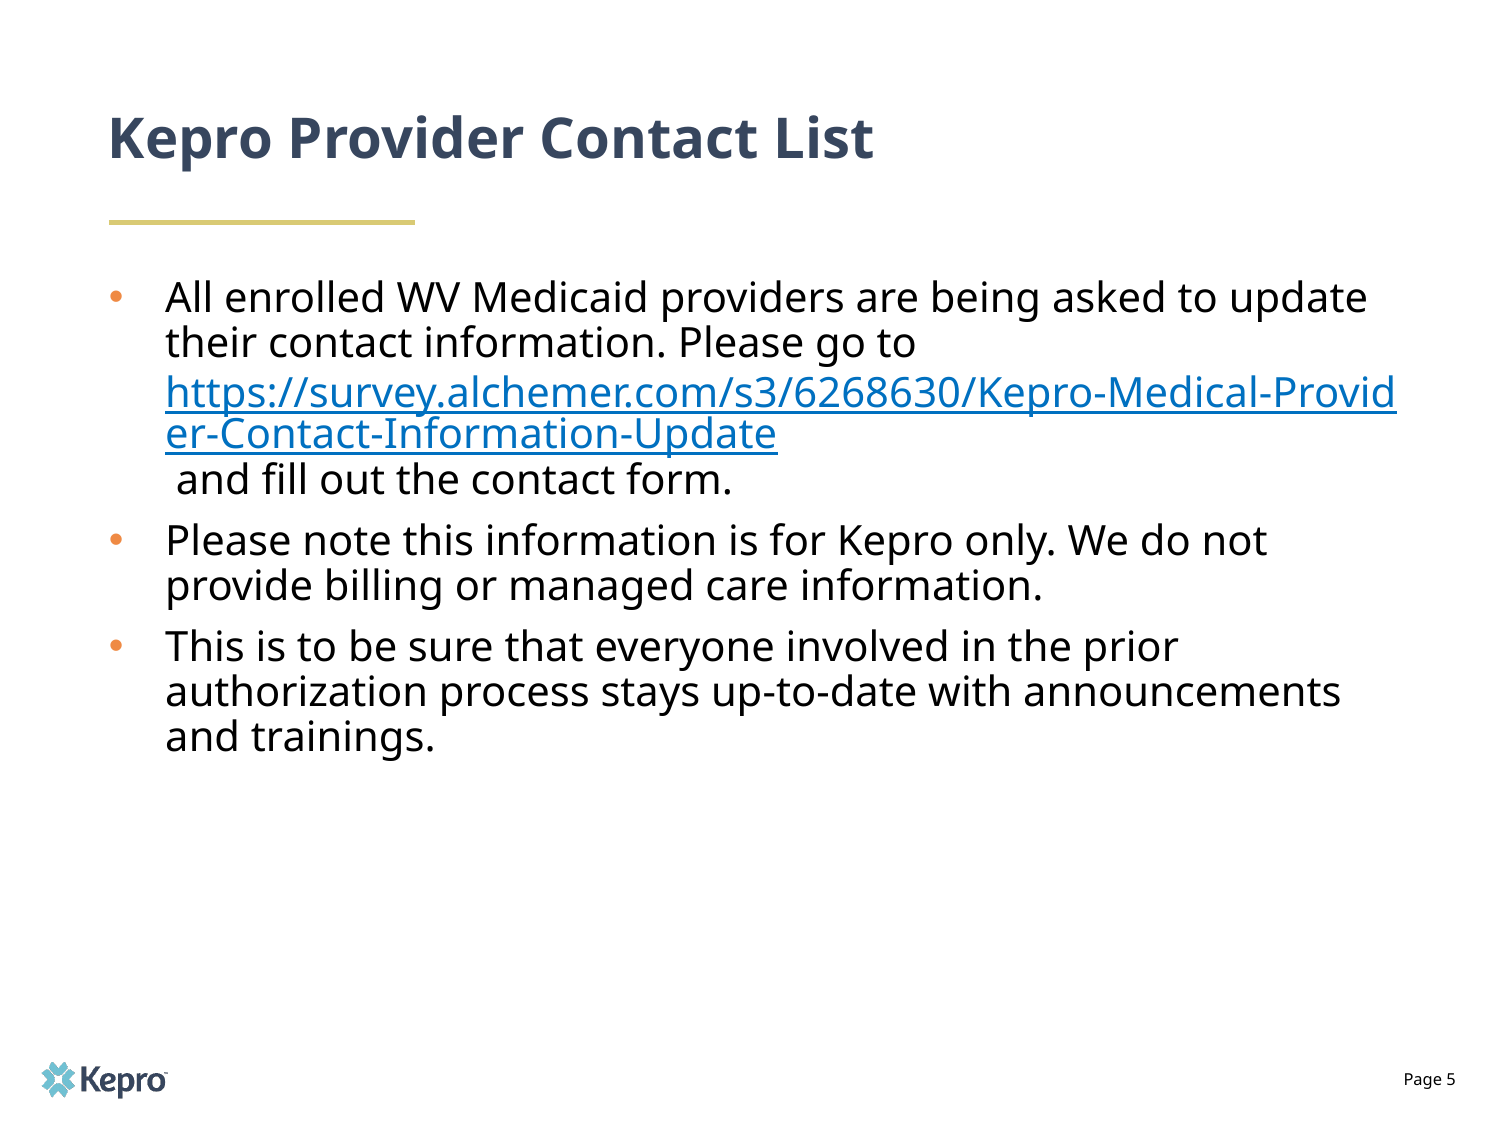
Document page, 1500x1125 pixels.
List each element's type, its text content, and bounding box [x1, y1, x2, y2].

picture [18, 1034, 189, 1125]
slide_number Page 5 [1403, 1055, 1500, 1105]
list All enrolled WV Medicaid providers are being asked to update their contact information. Please go to https://survey.alchemer.com/s3/6268630/Kepro-Medical-Provider-Contact-Information-Update and fill out the contact form. Please note this information is for Kepro only. We do not provide billing or managed care information. This is to be sure that everyone involved in the prior authorization process stays up-to-date with announcements and trainings. [108, 268, 1419, 399]
title Kepro Provider Contact List [107, 104, 1419, 176]
